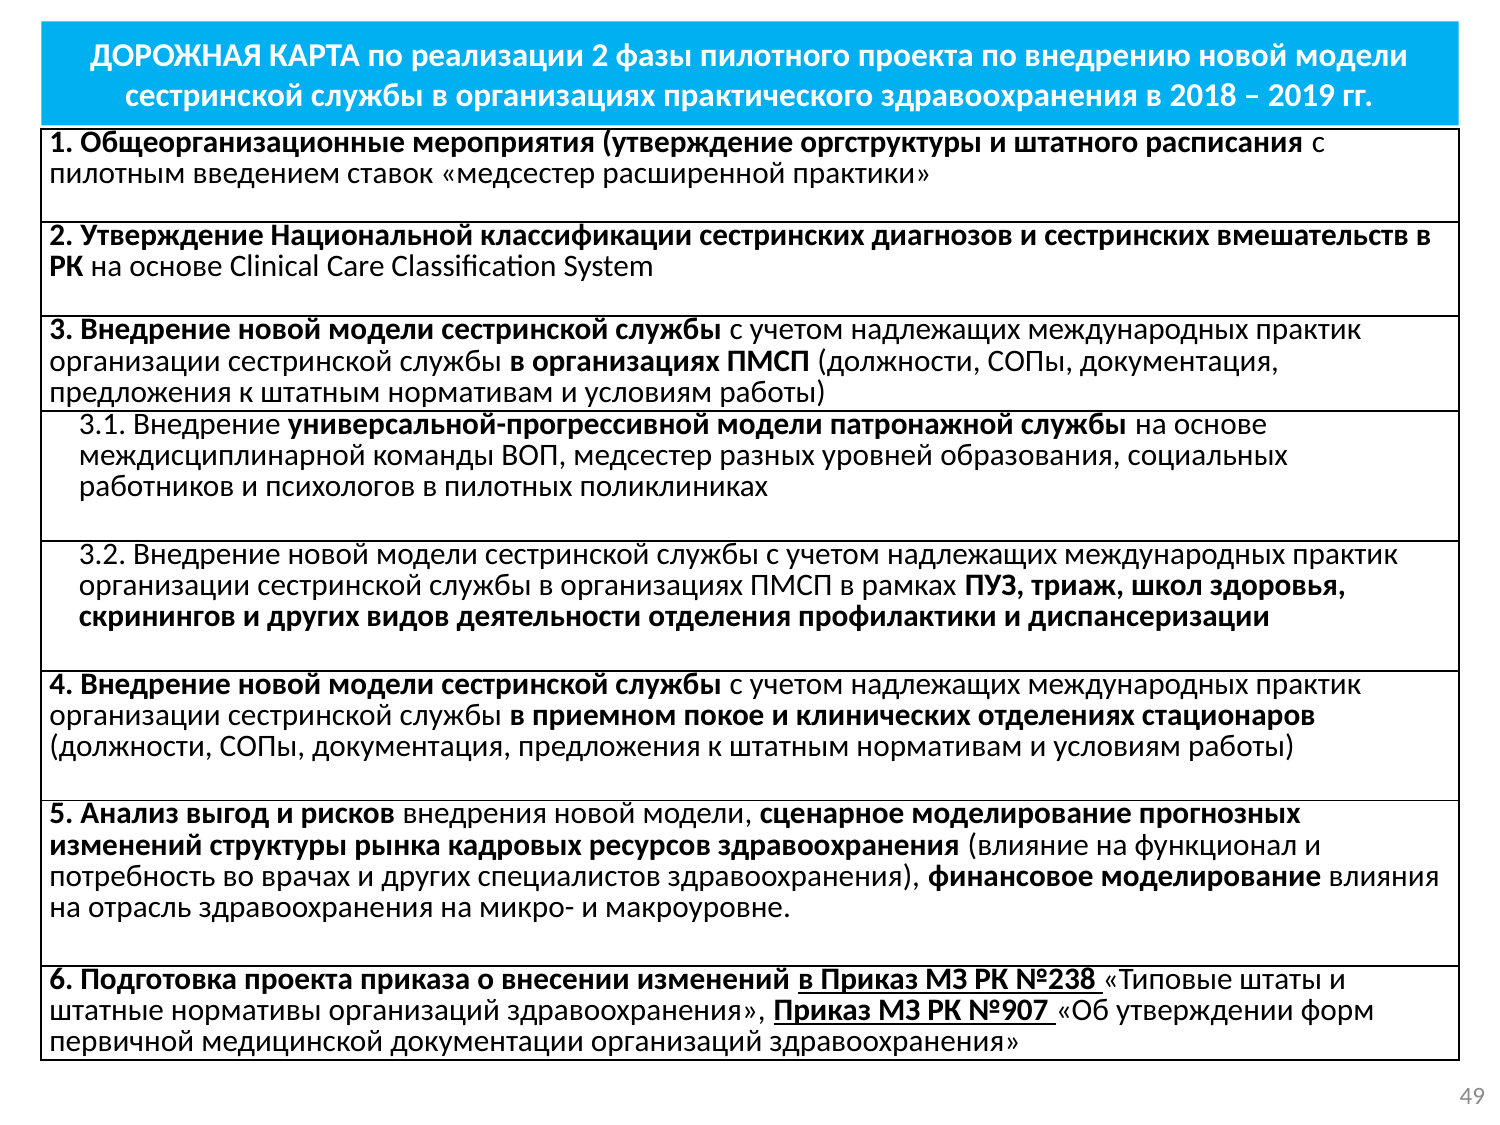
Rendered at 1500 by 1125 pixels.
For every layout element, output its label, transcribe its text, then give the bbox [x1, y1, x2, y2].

table_cell 4. Внедрение новой модели сестринской службы с учетом надлежащих международных практик организации сестринской службы в приемном покое и клинических отделениях стационаров (должности, СОПы, документация, предложения к штатным нормативам и условиям работы) [42, 672, 1458, 800]
title ДОРОЖНАЯ КАРТА по реализации 2 фазы пилотного проекта по внедрению новой модели сестринской службы в организациях практического здравоохранения в 2018 – 2019 гг. [41, 21, 1459, 126]
table_cell 3. Внедрение новой модели сестринской службы с учетом надлежащих международных практик организации сестринской службы в организациях ПМСП (должности, СОПы, документация, предложения к штатным нормативам и условиям работы) [42, 317, 1458, 410]
table_cell 3.1. Внедрение универсальной-прогрессивной модели патронажной службы на основе междисциплинарной команды ВОП, медсестер разных уровней образования, социальных работников и психологов в пилотных поликлиниках [42, 412, 1458, 540]
table_cell 6. Подготовка проекта приказа о внесении изменений в Приказ МЗ РК №238 «Типовые штаты и штатные нормативы организаций здравоохранения», Приказ МЗ РК №907 «Об утверждении форм первичной медицинской документации организаций здравоохранения» [42, 967, 1458, 1059]
slide_number 49 [1149, 1065, 1500, 1125]
table_header 1. Общеорганизационные мероприятия (утверждение оргструктуры и штатного расписания с пилотным введением ставок «медсестер расширенной практики» [42, 130, 1458, 221]
table_cell 2. Утверждение Национальной классификации сестринских диагнозов и сестринских вмешательств в РК на основе Clinical Care Classification System [42, 223, 1458, 315]
table_cell 5. Анализ выгод и рисков внедрения новой модели, сценарное моделирование прогнозных изменений структуры рынка кадровых ресурсов здравоохранения (влияние на функционал и потребность во врачах и других специалистов здравоохранения), финансовое моделирование влияния на отрасль здравоохранения на микро- и макроуровне. [42, 801, 1458, 965]
table_cell 3.2. Внедрение новой модели сестринской службы с учетом надлежащих международных практик организации сестринской службы в организациях ПМСП в рамках ПУЗ, триаж, школ здоровья, скринингов и других видов деятельности отделения профилактики и диспансеризации [42, 542, 1458, 670]
